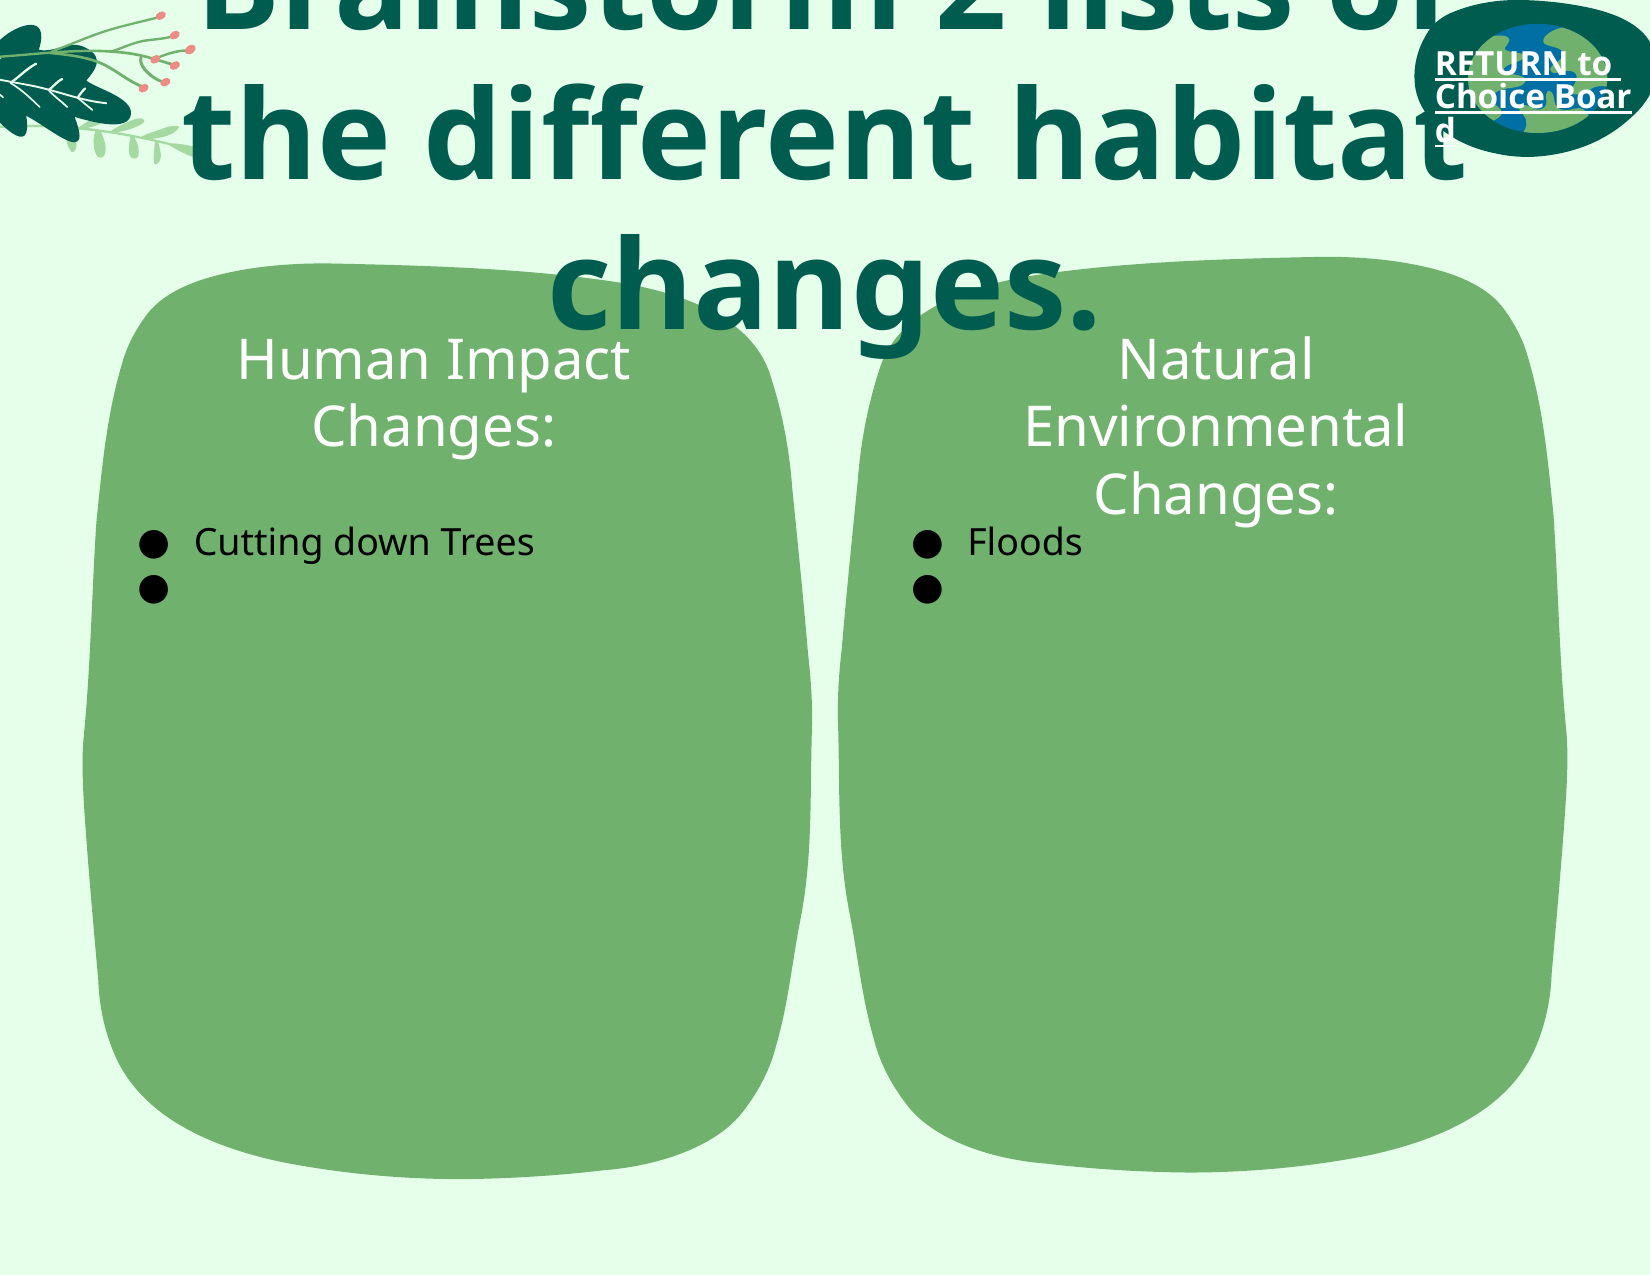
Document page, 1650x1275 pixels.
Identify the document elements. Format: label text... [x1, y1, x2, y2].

subtitle Human Impact Changes: [128, 304, 739, 502]
subtitle Natural Environmental Changes: [910, 304, 1522, 502]
text_box Cutting down Trees [103, 502, 782, 1142]
text_box Floods [877, 502, 1555, 1142]
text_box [1412, 0, 1650, 158]
title Brainstorm 2 lists of the different habitat changes. [128, 58, 1522, 201]
